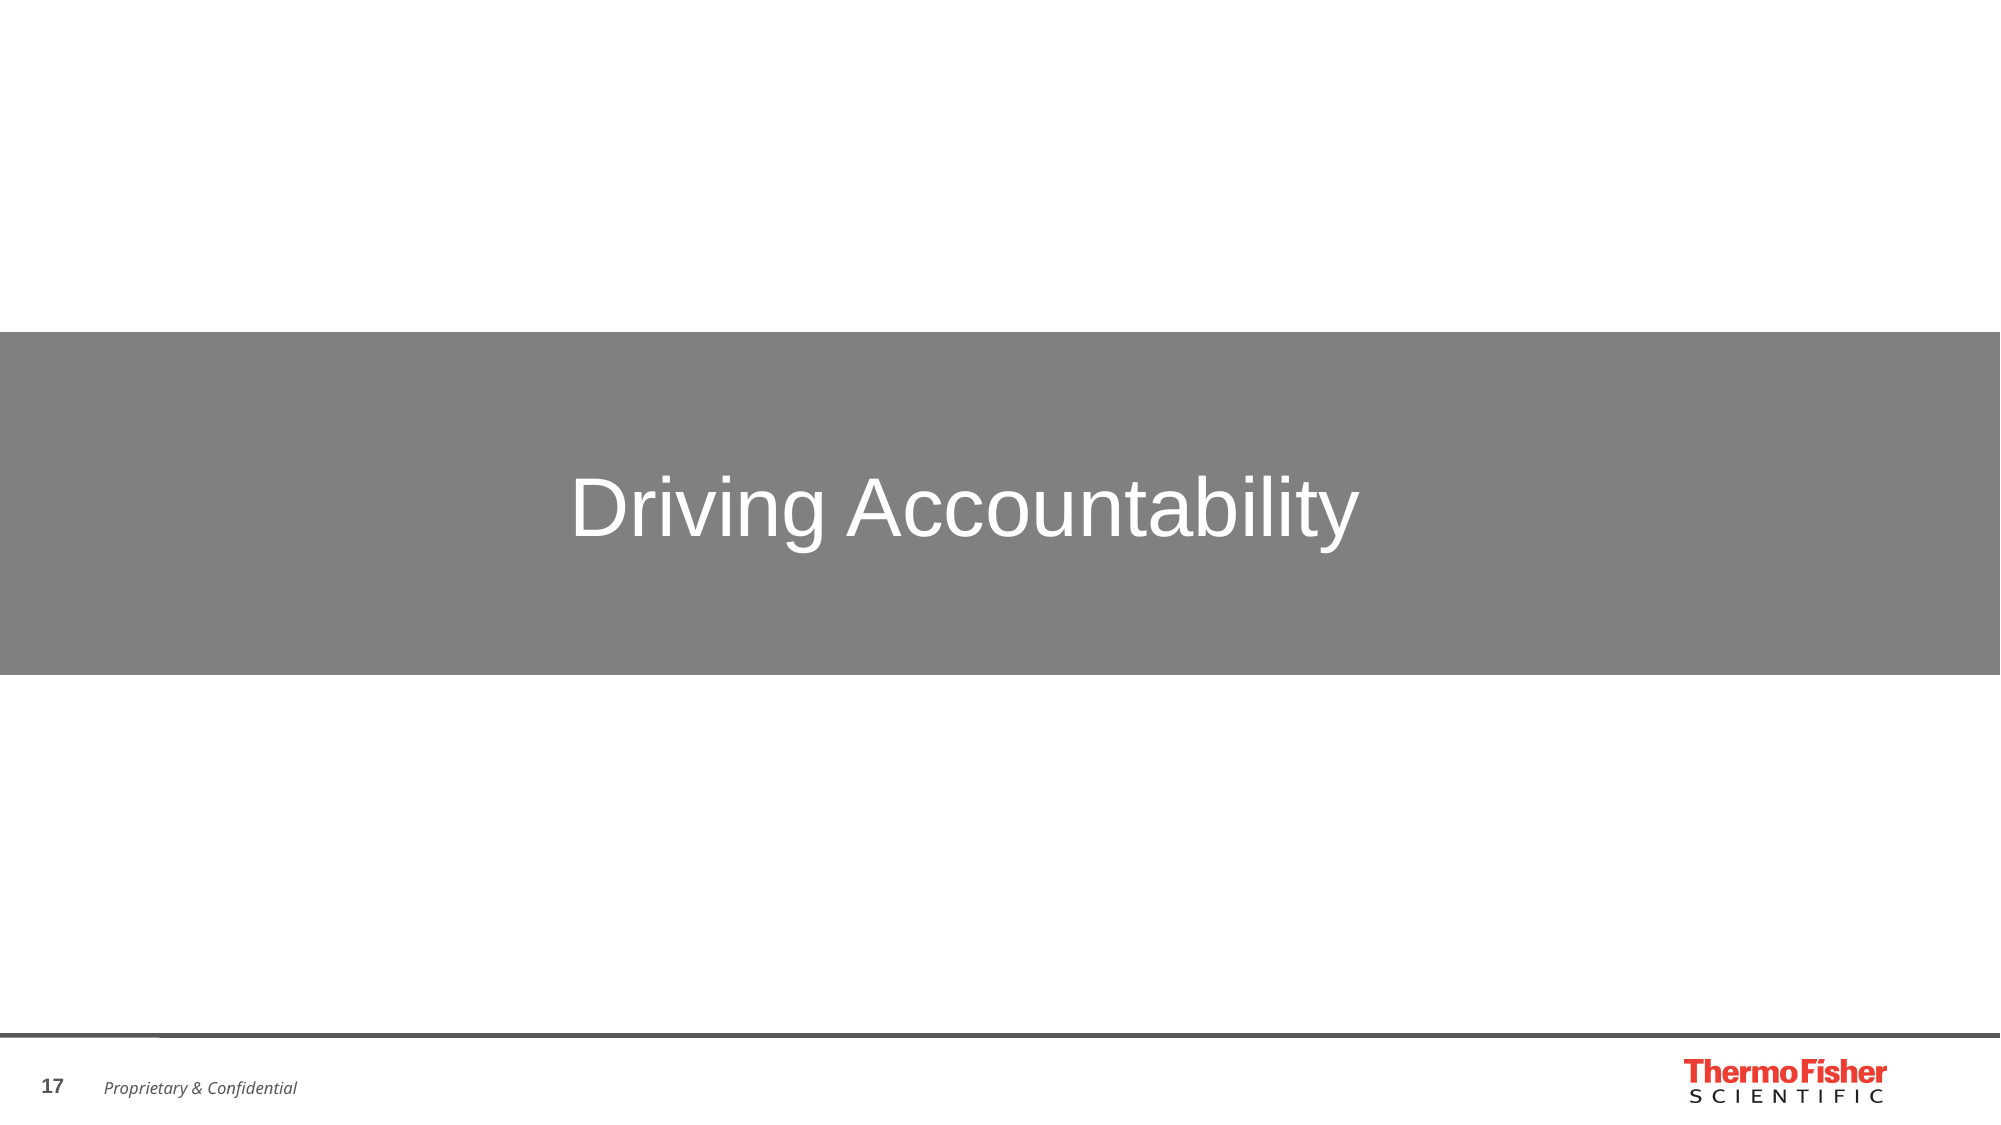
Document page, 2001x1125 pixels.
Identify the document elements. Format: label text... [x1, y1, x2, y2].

text_box Driving Accountability [0, 332, 2000, 675]
picture [1684, 1059, 1887, 1103]
